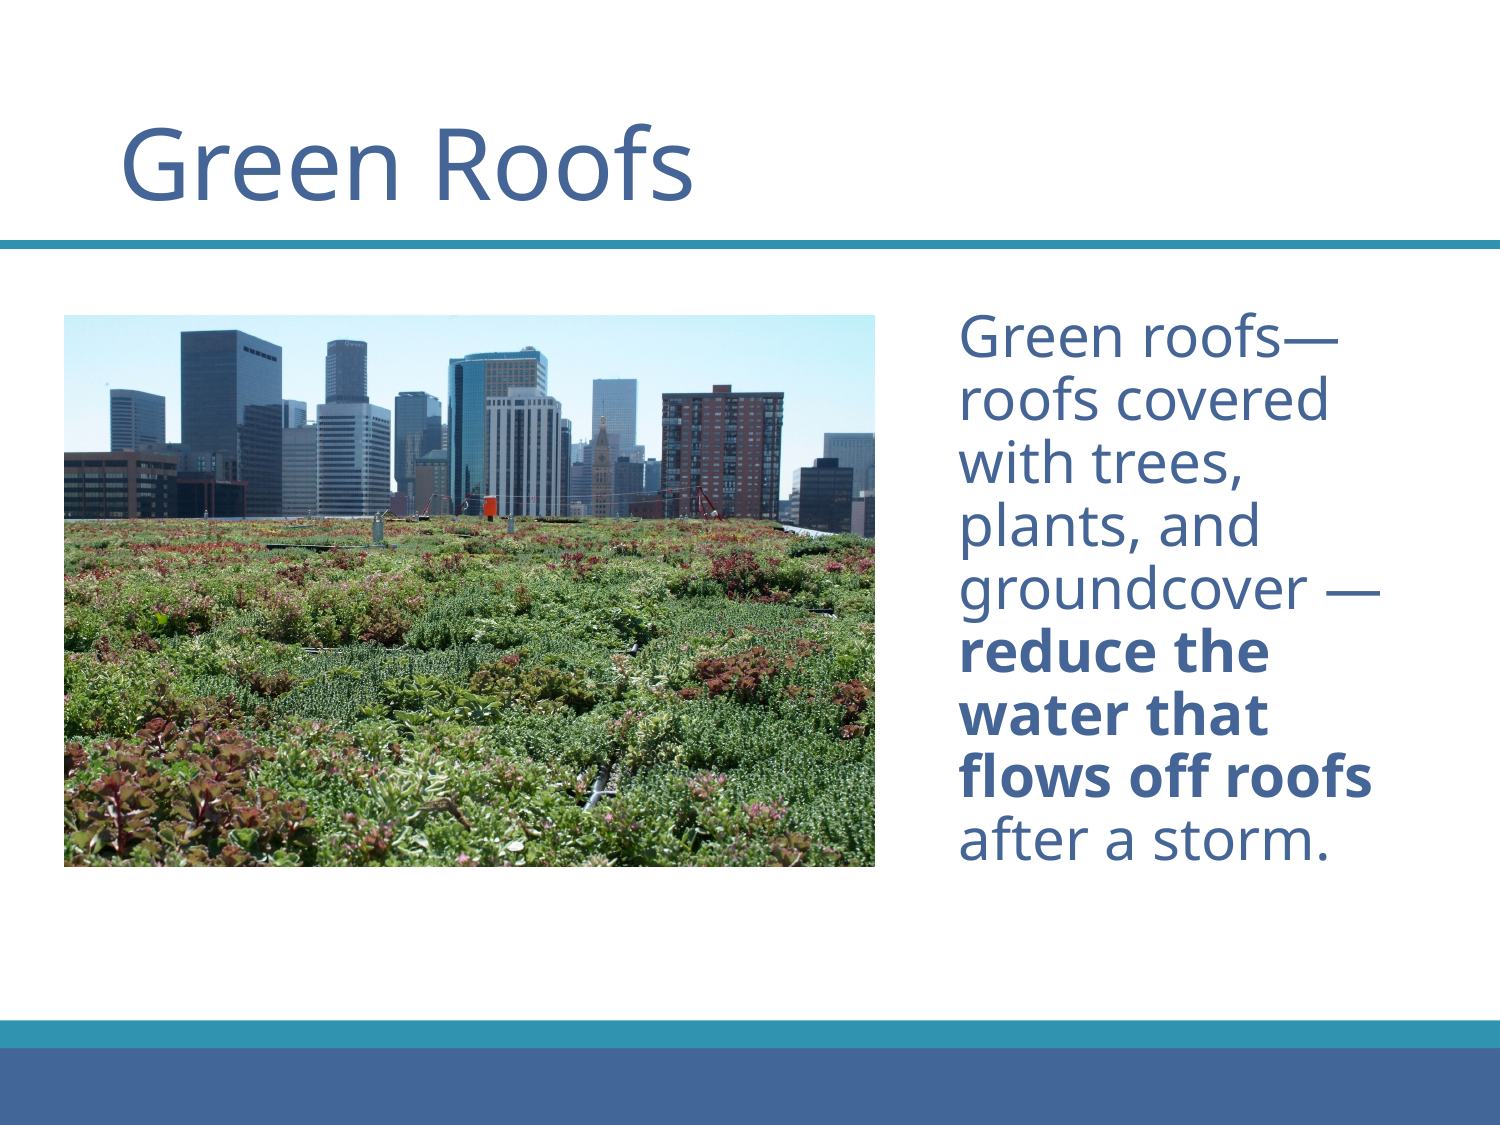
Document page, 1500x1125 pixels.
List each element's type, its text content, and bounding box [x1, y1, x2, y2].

picture [0, 249, 1500, 1125]
title Green Roofs [103, 59, 1397, 278]
picture [0, 0, 1500, 240]
list Green roofs—roofs covered with trees, plants, and groundcover —reduce the water that flows off roofs after a storm. [943, 299, 1418, 1014]
